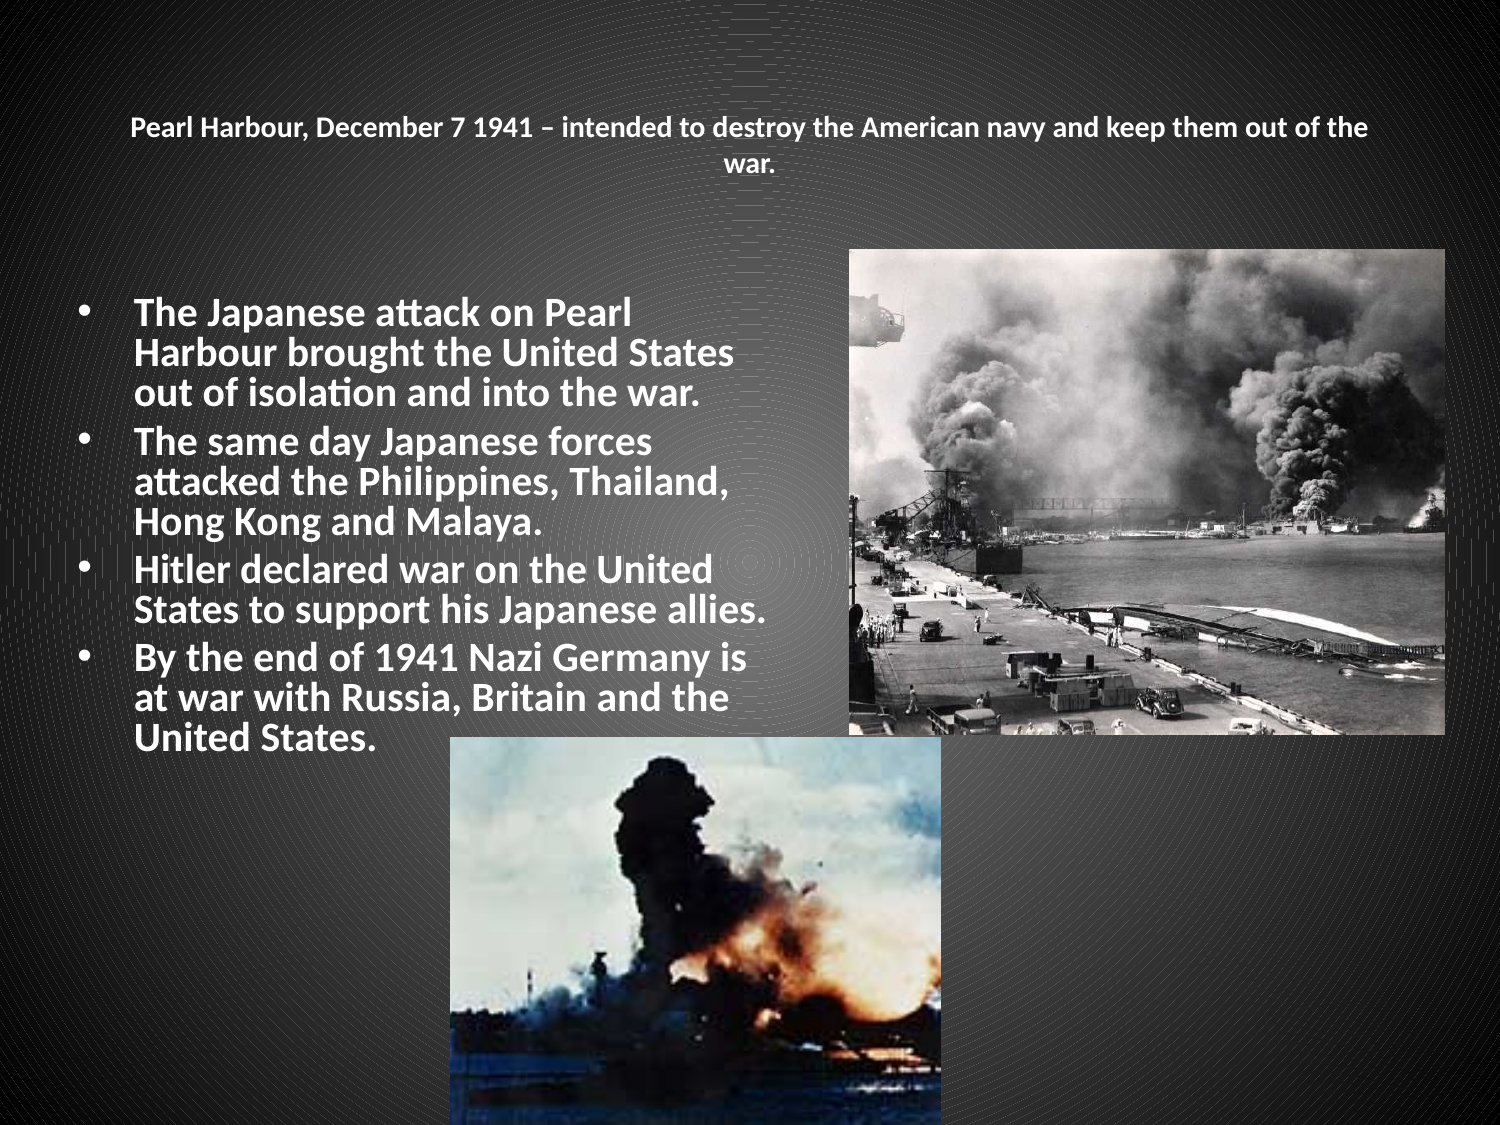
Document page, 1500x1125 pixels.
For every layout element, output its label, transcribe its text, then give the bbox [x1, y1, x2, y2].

picture [849, 249, 1445, 735]
title Pearl Harbour, December 7 1941 – intended to destroy the American navy and keep them out of the war. [112, 99, 1388, 188]
list The Japanese attack on Pearl Harbour brought the United States out of isolation and into the war. The same day Japanese forces attacked the Philippines, Thailand, Hong Kong and Malaya. Hitler declared war on the United States to support his Japanese allies. By the end of 1941 Nazi Germany is at war with Russia, Britain and the United States. [62, 287, 788, 963]
picture [449, 737, 941, 1125]
